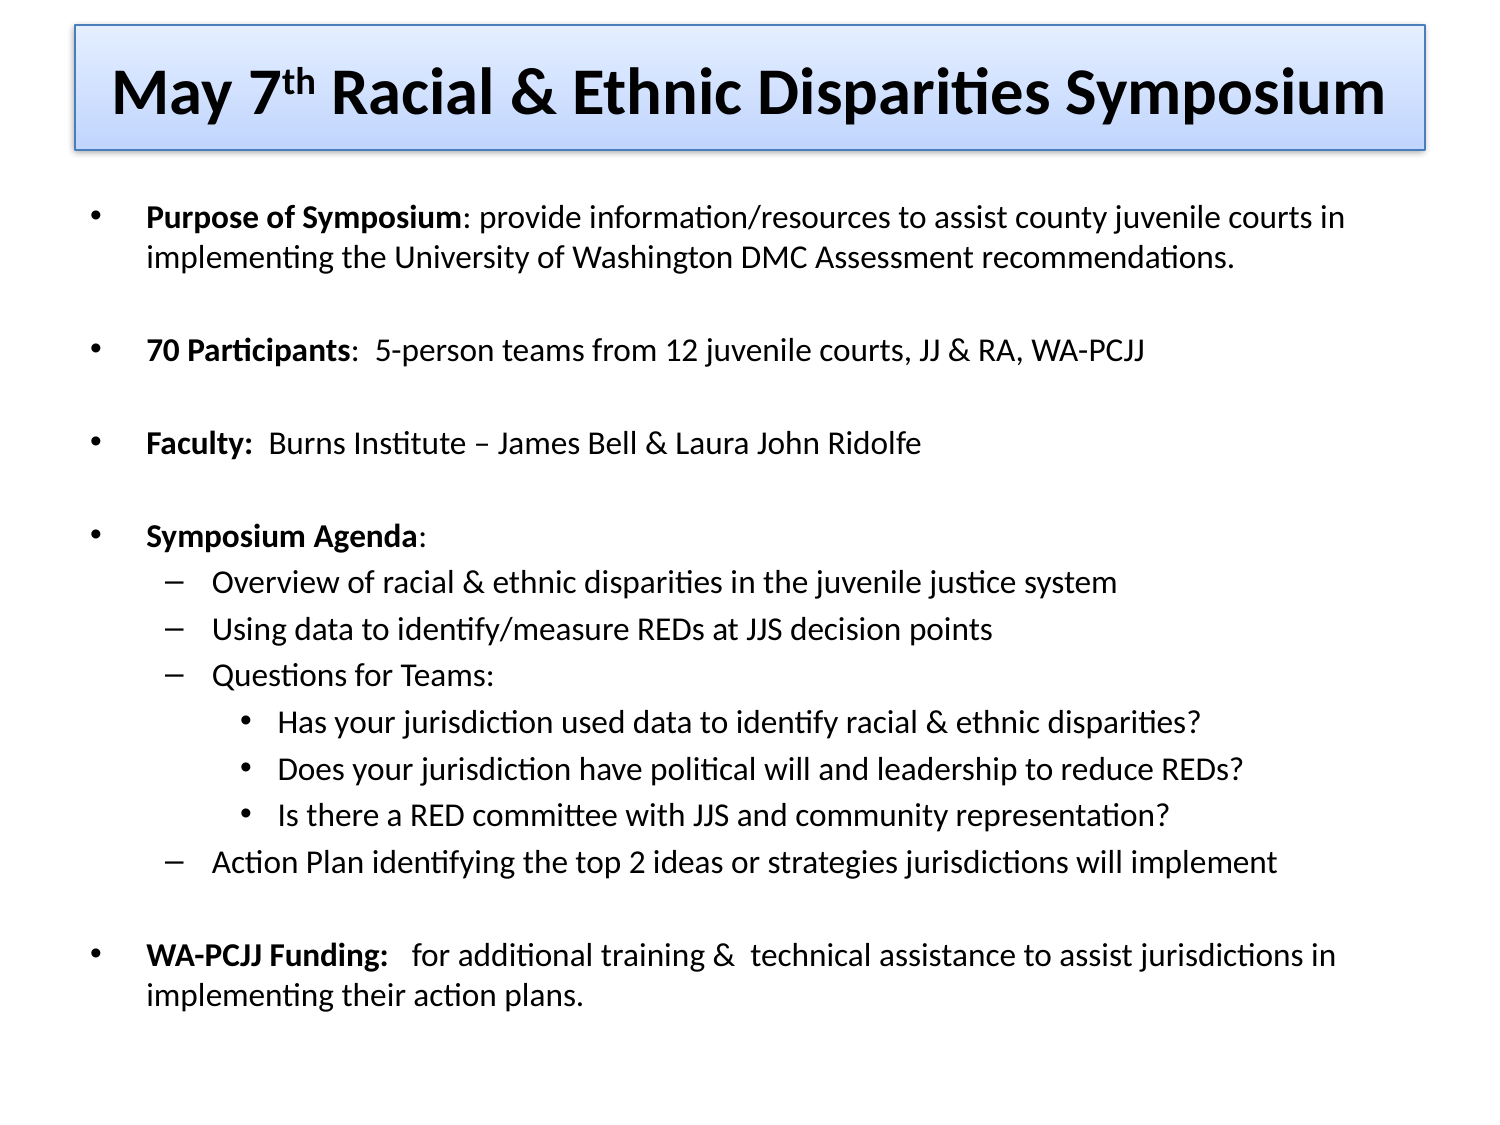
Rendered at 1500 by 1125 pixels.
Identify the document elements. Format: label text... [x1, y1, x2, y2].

list Purpose of Symposium: provide information/resources to assist county juvenile courts in implementing the University of Washington DMC Assessment recommendations. 70 Participants: 5-person teams from 12 juvenile courts, JJ & RA, WA-PCJJ Faculty: Burns Institute – James Bell & Laura John Ridolfe Symposium Agenda: Overview of racial & ethnic disparities in the juvenile justice system Using data to identify/measure REDs at JJS decision points Questions for Teams: Has your jurisdiction used data to identify racial & ethnic disparities? Does your jurisdiction have political will and leadership to reduce REDs? Is there a RED committee with JJS and community representation? Action Plan identifying the top 2 ideas or strategies jurisdictions will implement WA-PCJJ Funding: for additional training & technical assistance to assist jurisdictions in implementing their action plans. [75, 187, 1425, 1075]
title May 7th Racial & Ethnic Disparities Symposium [74, 24, 1426, 151]
